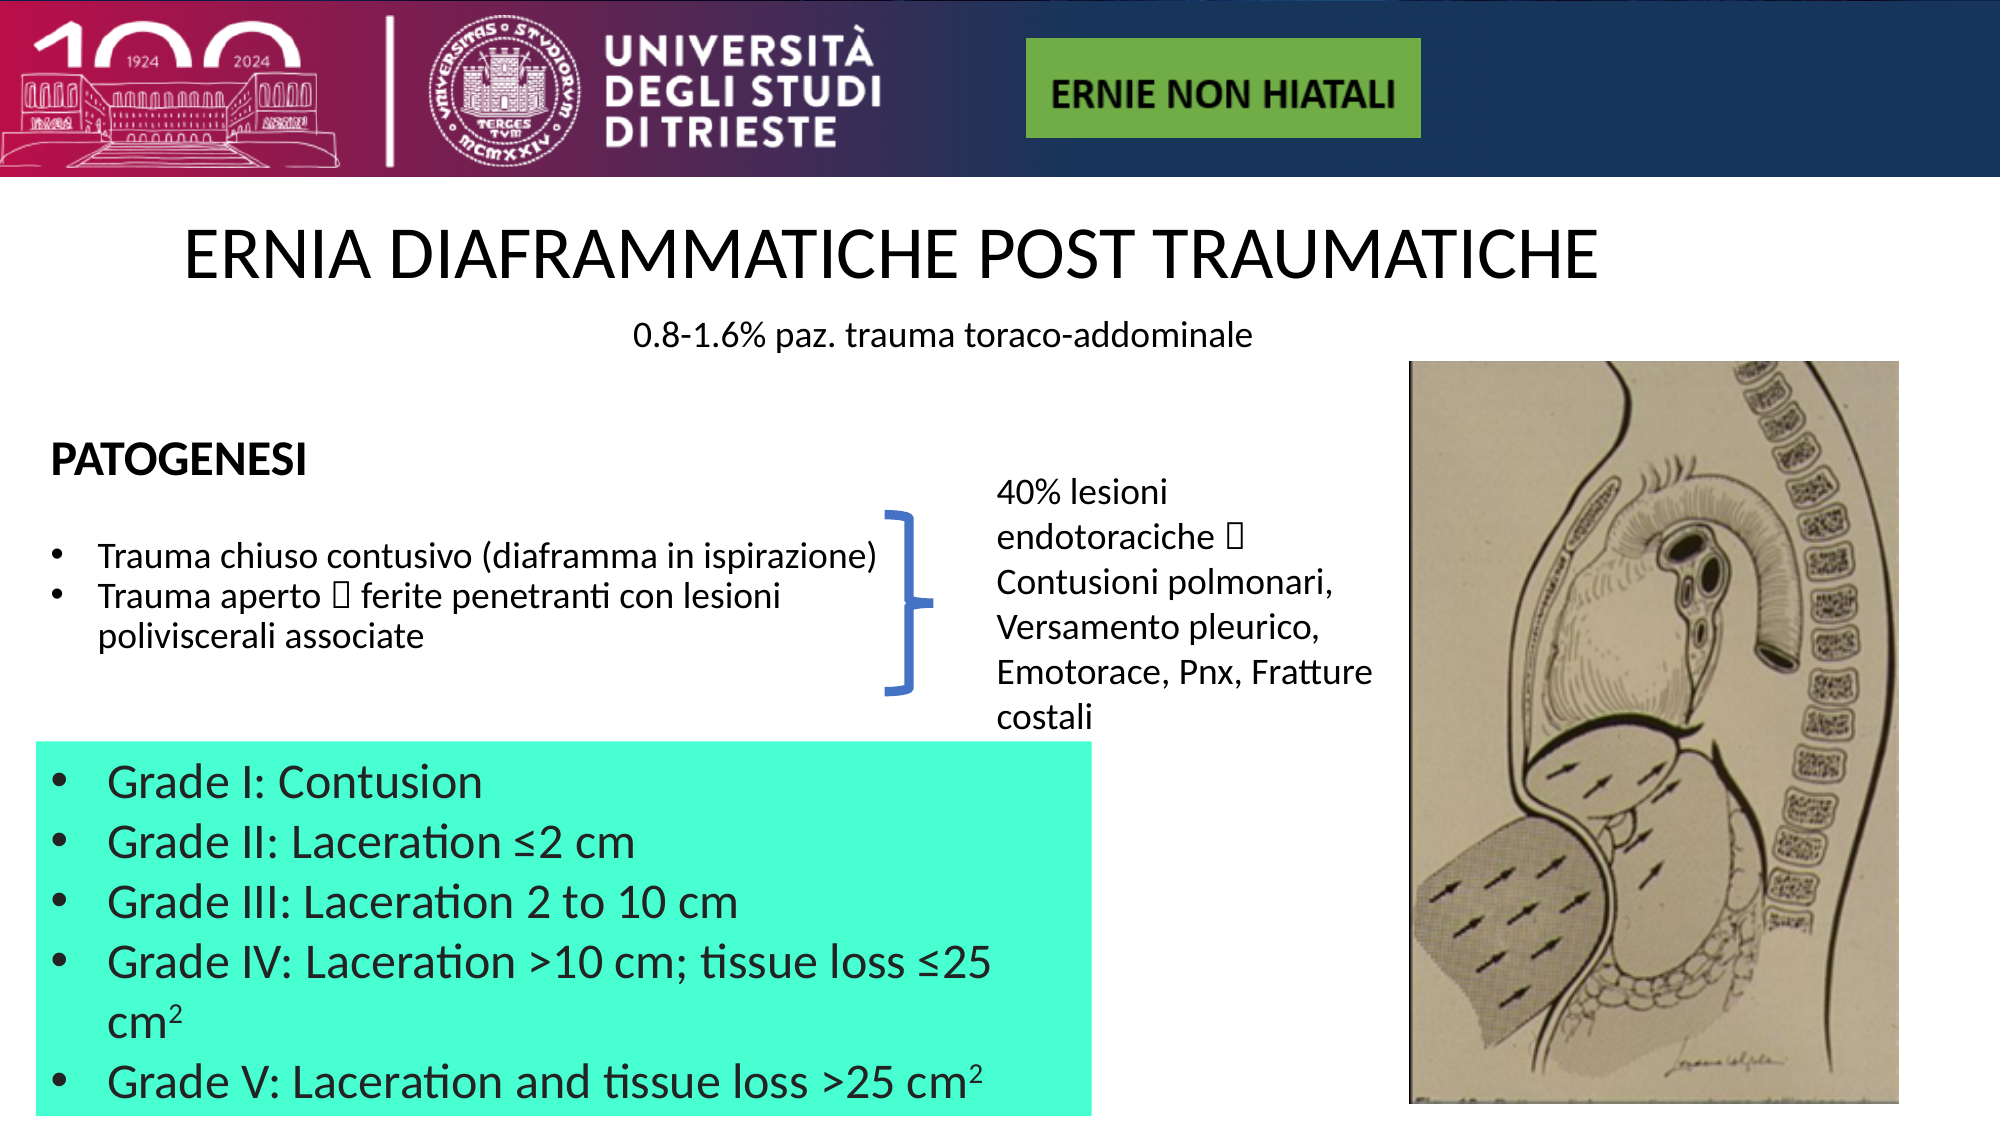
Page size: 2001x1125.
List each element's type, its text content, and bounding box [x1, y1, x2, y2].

text_box PATOGENESI Trauma chiuso contusivo (diaframma in ispirazione) Trauma aperto  ferite penetranti con lesioni poliviscerali associate [35, 418, 913, 709]
text_box Grade I: Contusion Grade II: Laceration ≤2 cm Grade III: Laceration 2 to 10 cm Grade IV: Laceration >10 cm; tissue loss ≤25 cm2 Grade V: Laceration and tissue loss >25 cm2 [35, 741, 1092, 1117]
text_box 0.8-1.6% paz. trauma toraco-addominale [618, 302, 1278, 408]
text_box 40% lesioni endotoraciche  Contusioni polmonari, Versamento pleurico, Emotorace, Pnx, Fratture costali [981, 459, 1409, 744]
text_box [884, 514, 934, 693]
picture [0, 0, 2000, 177]
picture [1409, 361, 1899, 1104]
text_box ERNIA DIAFRAMMATICHE POST TRAUMATICHE [169, 196, 1727, 302]
